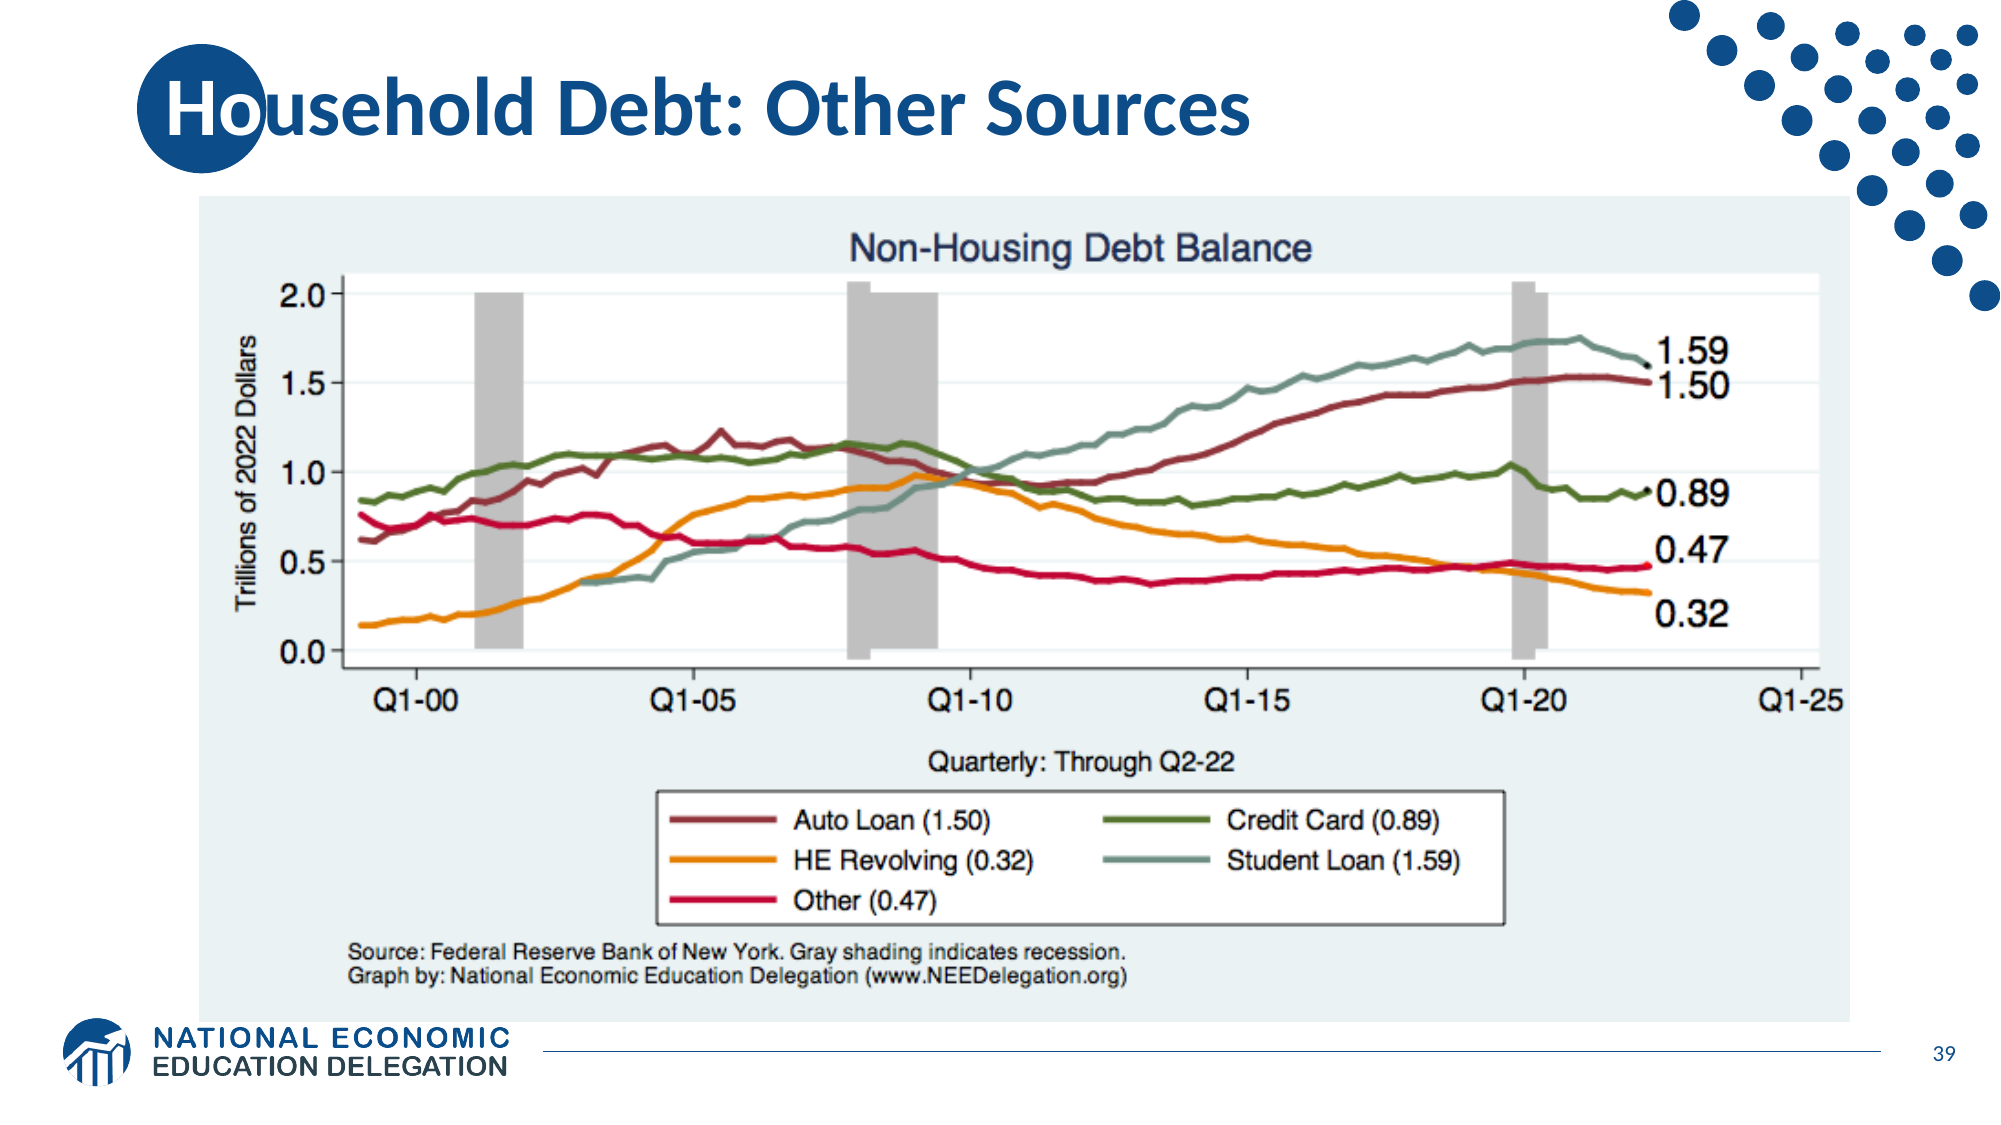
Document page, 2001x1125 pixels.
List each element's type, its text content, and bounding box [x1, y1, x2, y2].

title Household Debt: Other Sources [150, 0, 1876, 218]
picture [55, 1013, 520, 1091]
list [199, 196, 1850, 1022]
slide_number 39 [1521, 1022, 1972, 1082]
